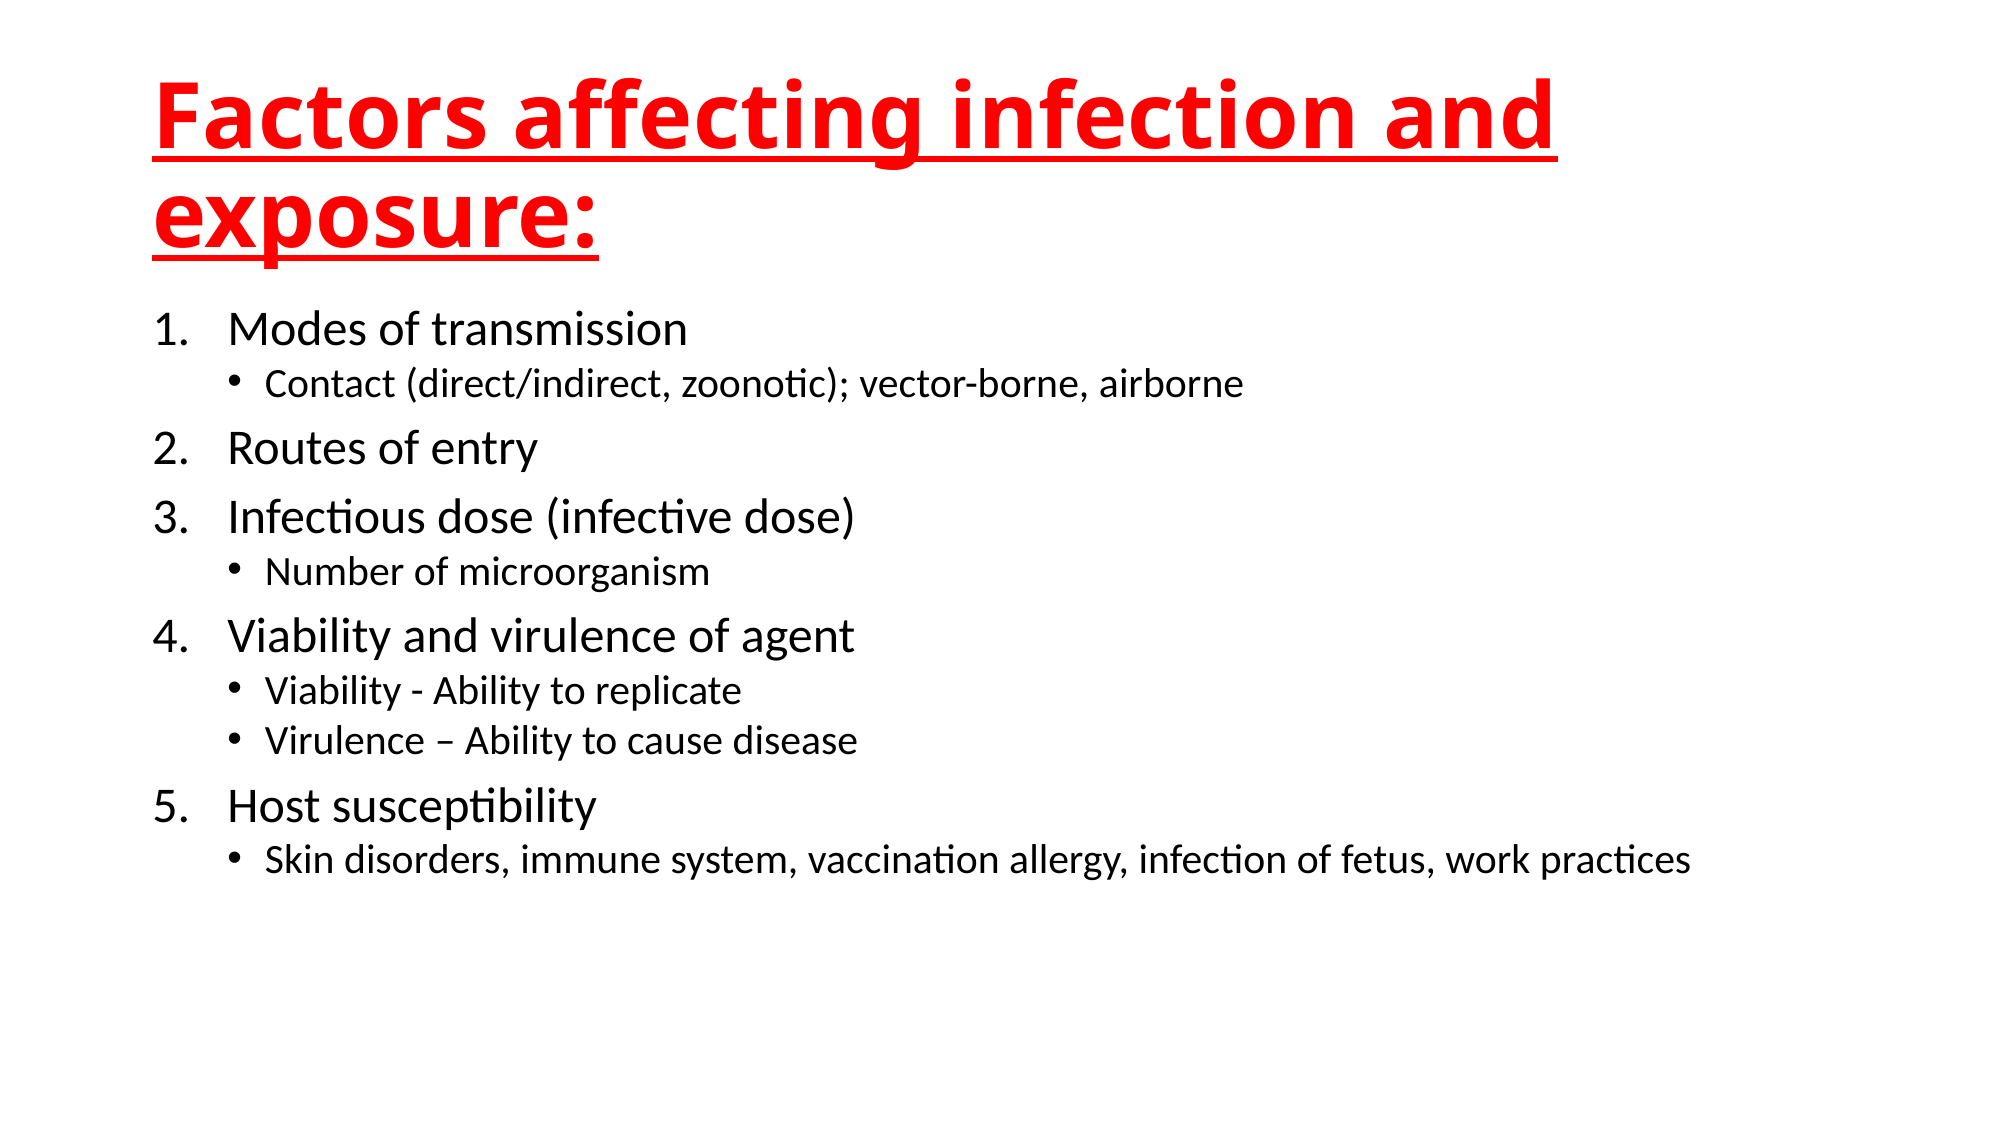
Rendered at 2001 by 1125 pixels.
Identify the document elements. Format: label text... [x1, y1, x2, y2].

list Modes of transmission Contact (direct/indirect, zoonotic); vector-borne, airborne Routes of entry Infectious dose (infective dose) Number of microorganism Viability and virulence of agent Viability - Ability to replicate Virulence – Ability to cause disease Host susceptibility Skin disorders, immune system, vaccination allergy, infection of fetus, work practices [137, 299, 1863, 1014]
title Factors affecting infection and exposure: [137, 59, 1863, 278]
